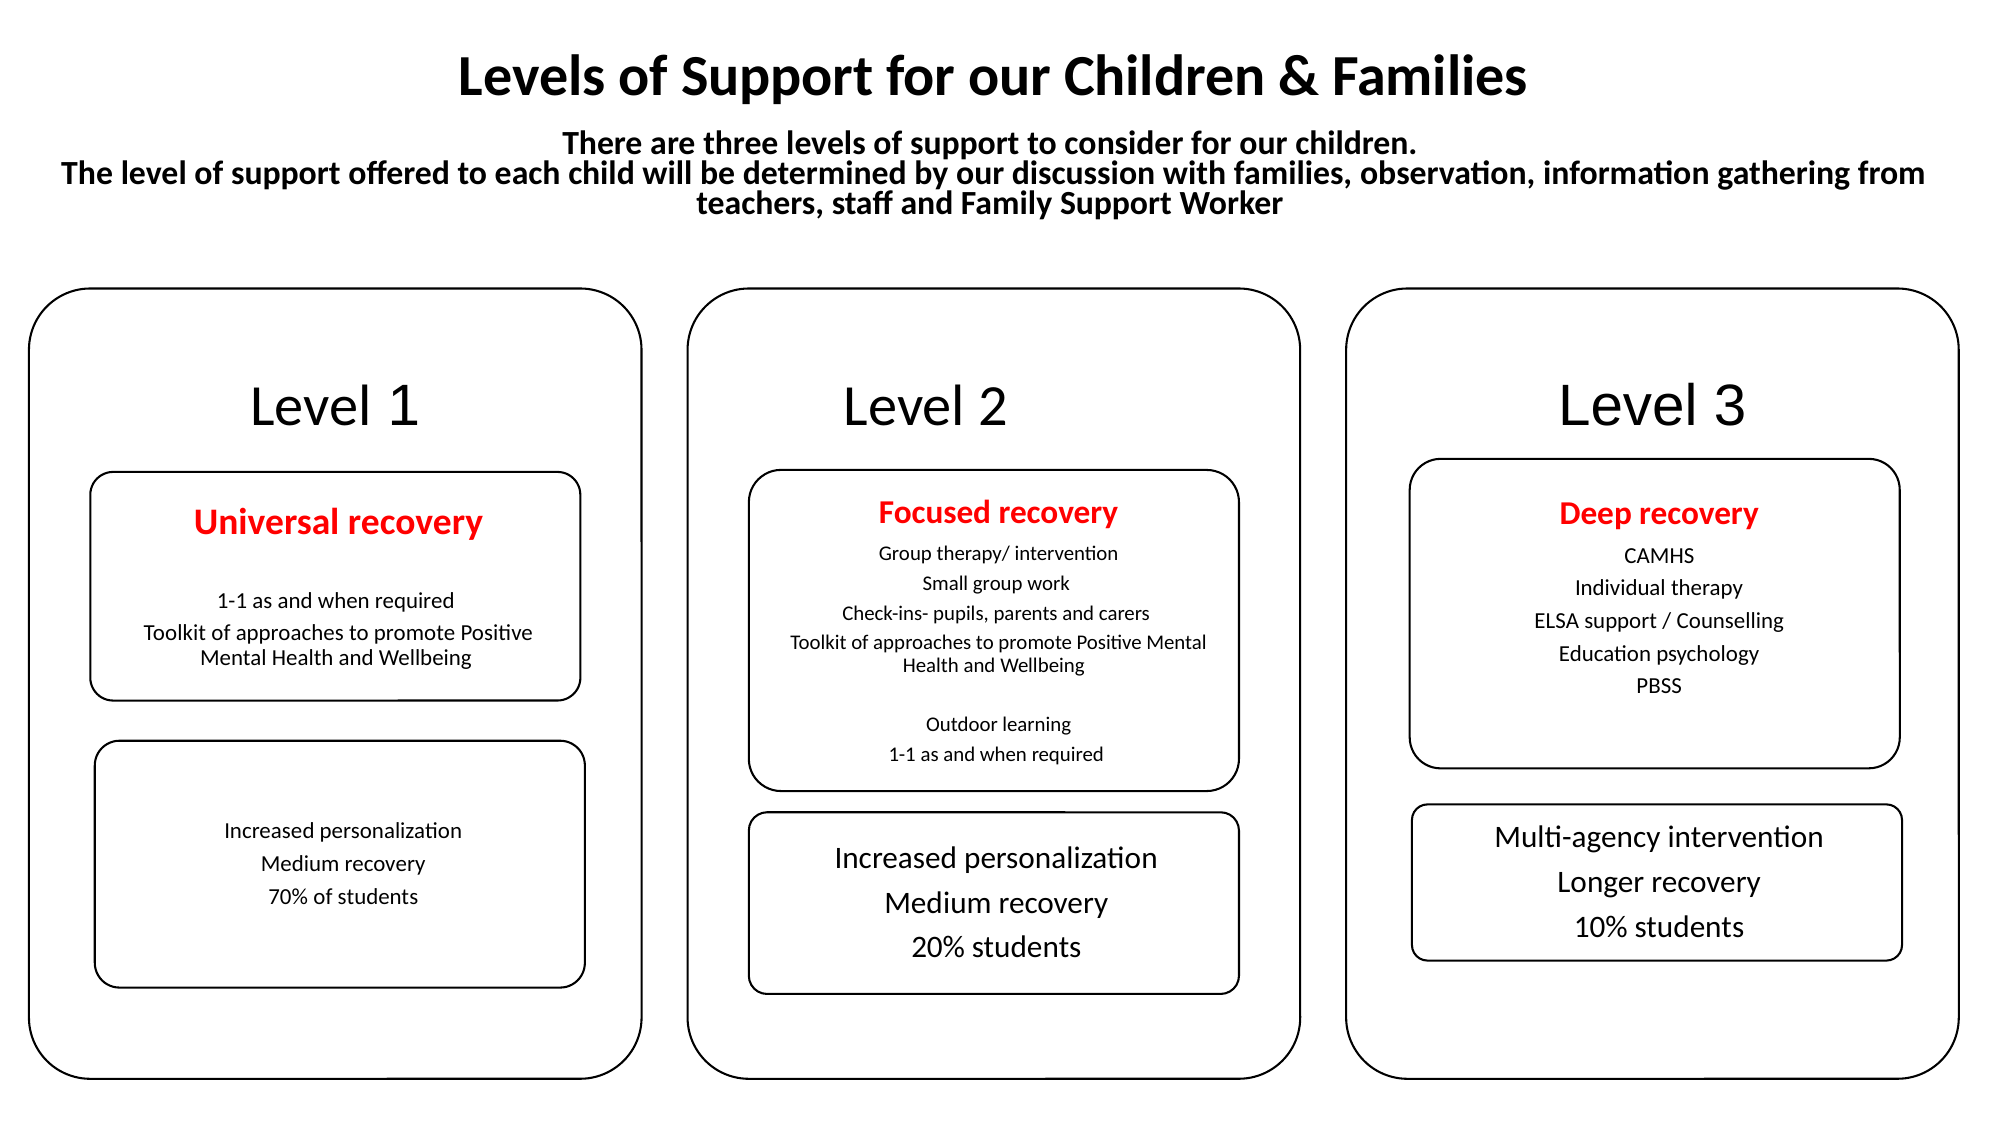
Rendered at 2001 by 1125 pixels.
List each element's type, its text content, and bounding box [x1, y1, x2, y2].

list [28, 288, 1959, 1079]
title Levels of Support for our Children & Families There are three levels of support to consider for our children. The level of support offered to each child will be determined by our discussion with families, observation, information gathering from teachers, staff and Family Support Worker [22, 46, 1966, 229]
